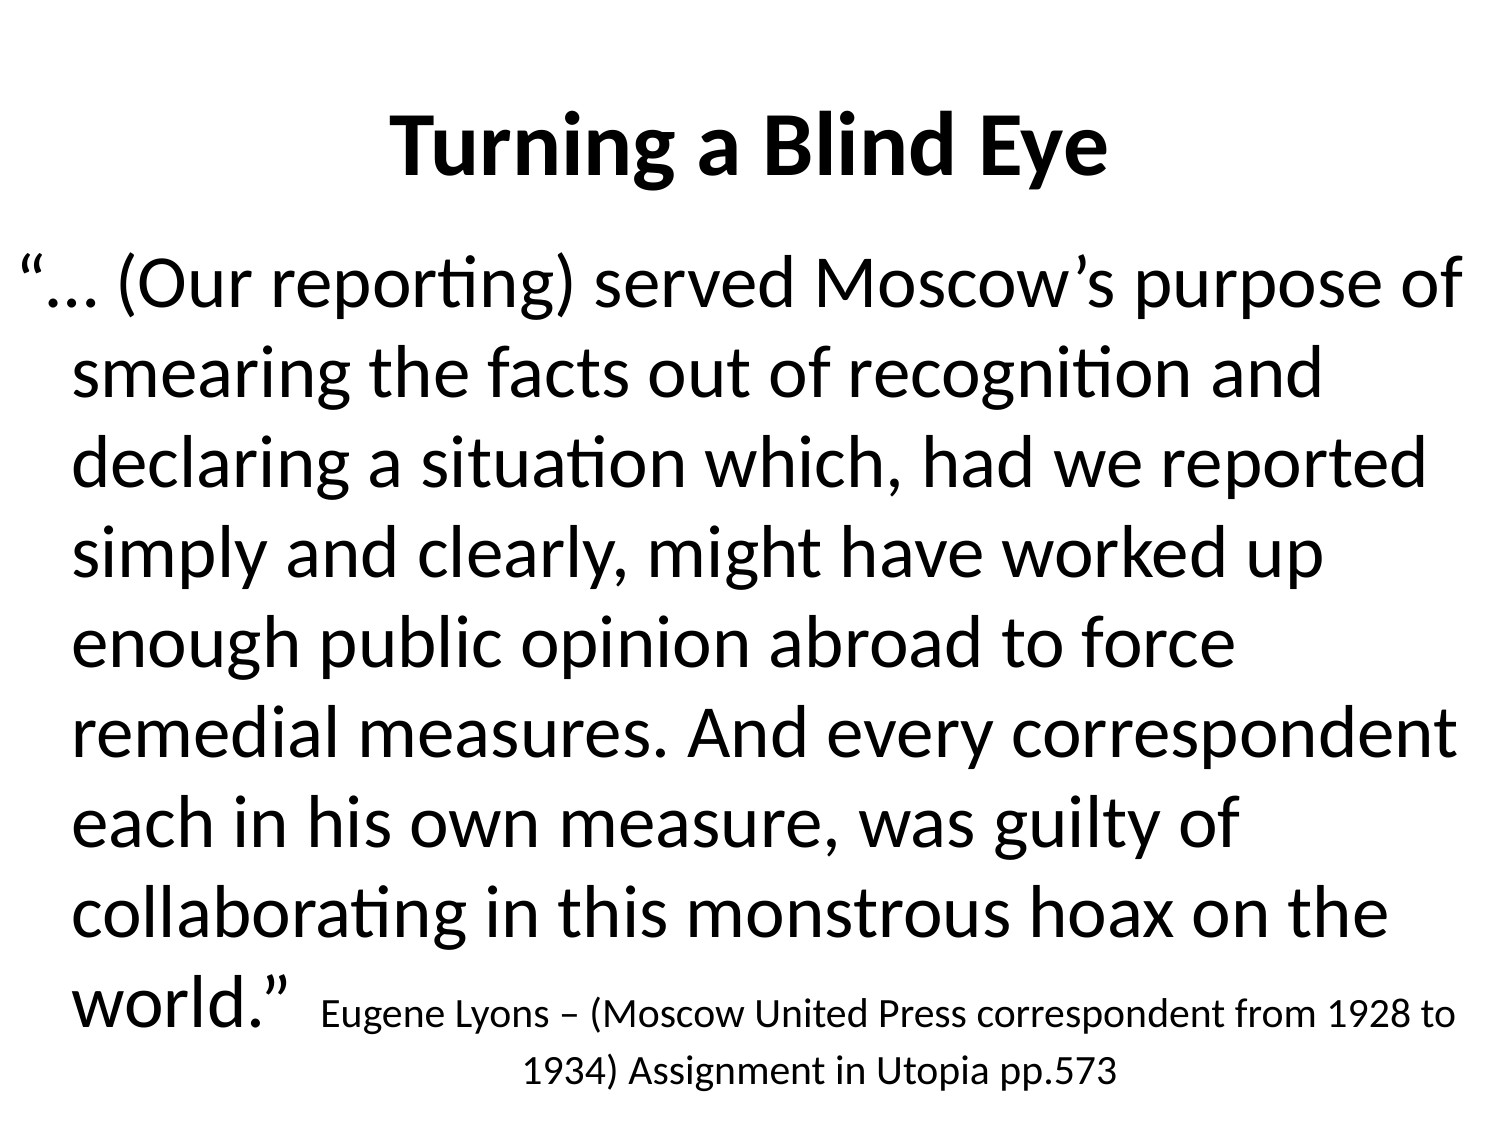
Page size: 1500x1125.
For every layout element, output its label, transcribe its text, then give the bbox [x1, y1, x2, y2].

title Turning a Blind Eye [75, 45, 1425, 224]
list “… (Our reporting) served Moscow’s purpose of smearing the facts out of recognition and declaring a situation which, had we reported simply and clearly, might have worked up enough public opinion abroad to force remedial measures. And every correspondent each in his own measure, was guilty of collaborating in this monstrous hoax on the world.” Eugene Lyons – (Moscow United Press correspondent from 1928 to 1934) Assignment in Utopia pp.573 [0, 224, 1500, 1125]
